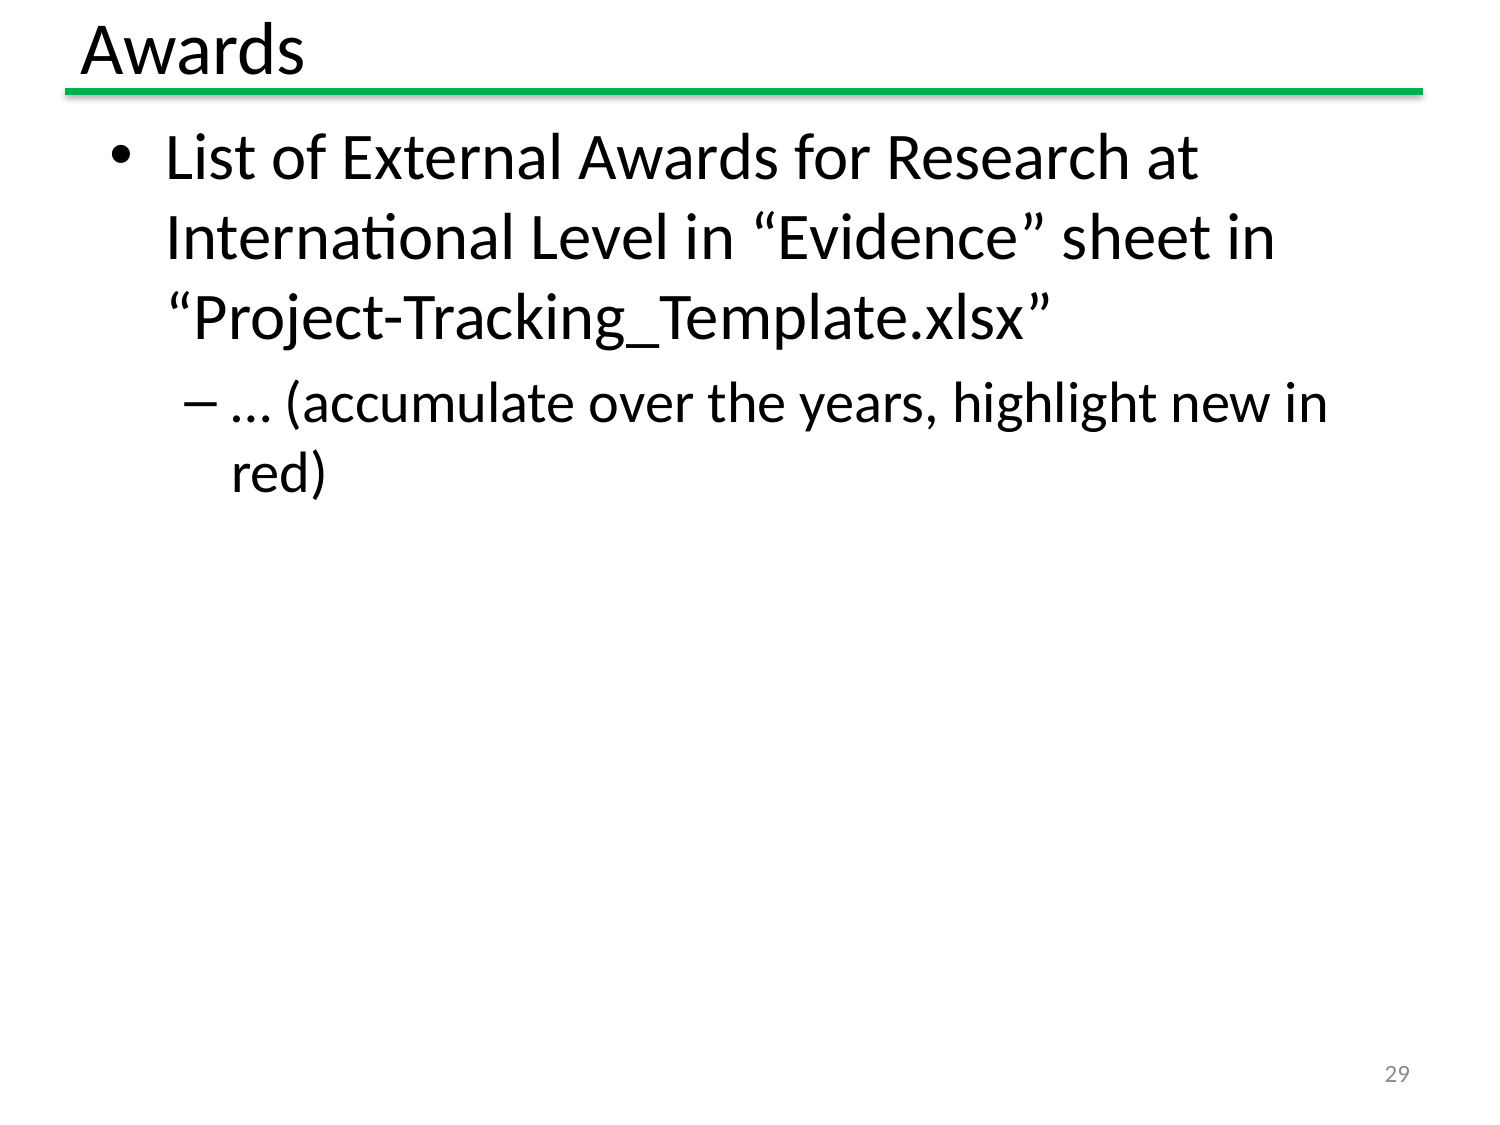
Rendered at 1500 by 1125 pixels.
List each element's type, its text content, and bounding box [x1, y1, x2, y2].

slide_number 29 [1074, 1042, 1425, 1103]
title Awards [64, 7, 1415, 82]
text_box List of External Awards for Research at International Level in “Evidence” sheet in “Project-Tracking_Template.xlsx” … (accumulate over the years, highlight new in red) [94, 105, 1406, 724]
text_box [64, 93, 1415, 1016]
